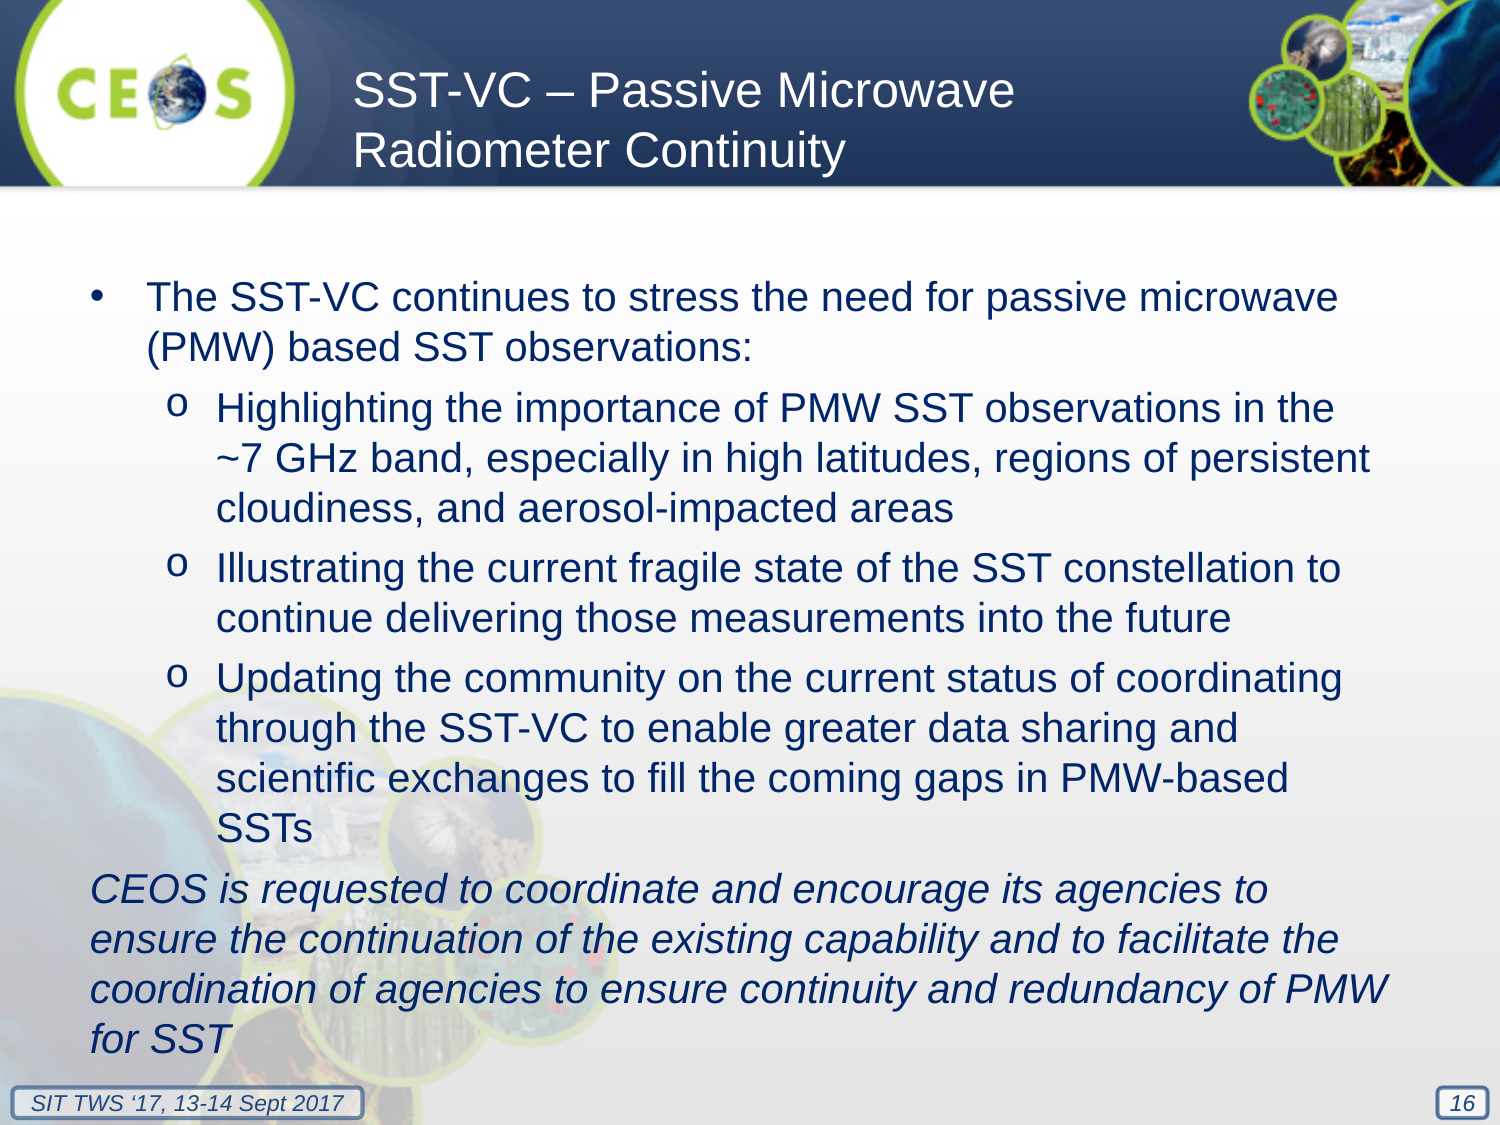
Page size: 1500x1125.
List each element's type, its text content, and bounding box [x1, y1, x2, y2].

picture [0, 0, 1500, 1125]
list The SST-VC continues to stress the need for passive microwave (PMW) based SST observations: Highlighting the importance of PMW SST observations in the ~7 GHz band, especially in high latitudes, regions of persistent cloudiness, and aerosol-impacted areas Illustrating the current fragile state of the SST constellation to continue delivering those measurements into the future Updating the community on the current status of coordinating through the SST-VC to enable greater data sharing and scientific exchanges to fill the coming gaps in PMW-based SSTs CEOS is requested to coordinate and encourage its agencies to ensure the continuation of the existing capability and to facilitate the coordination of agencies to ensure continuity and redundancy of PMW for SST [75, 262, 1413, 1038]
list SST-VC – Passive Microwave Radiometer Continuity [337, 50, 1225, 138]
text_box 16 [1435, 1085, 1490, 1121]
